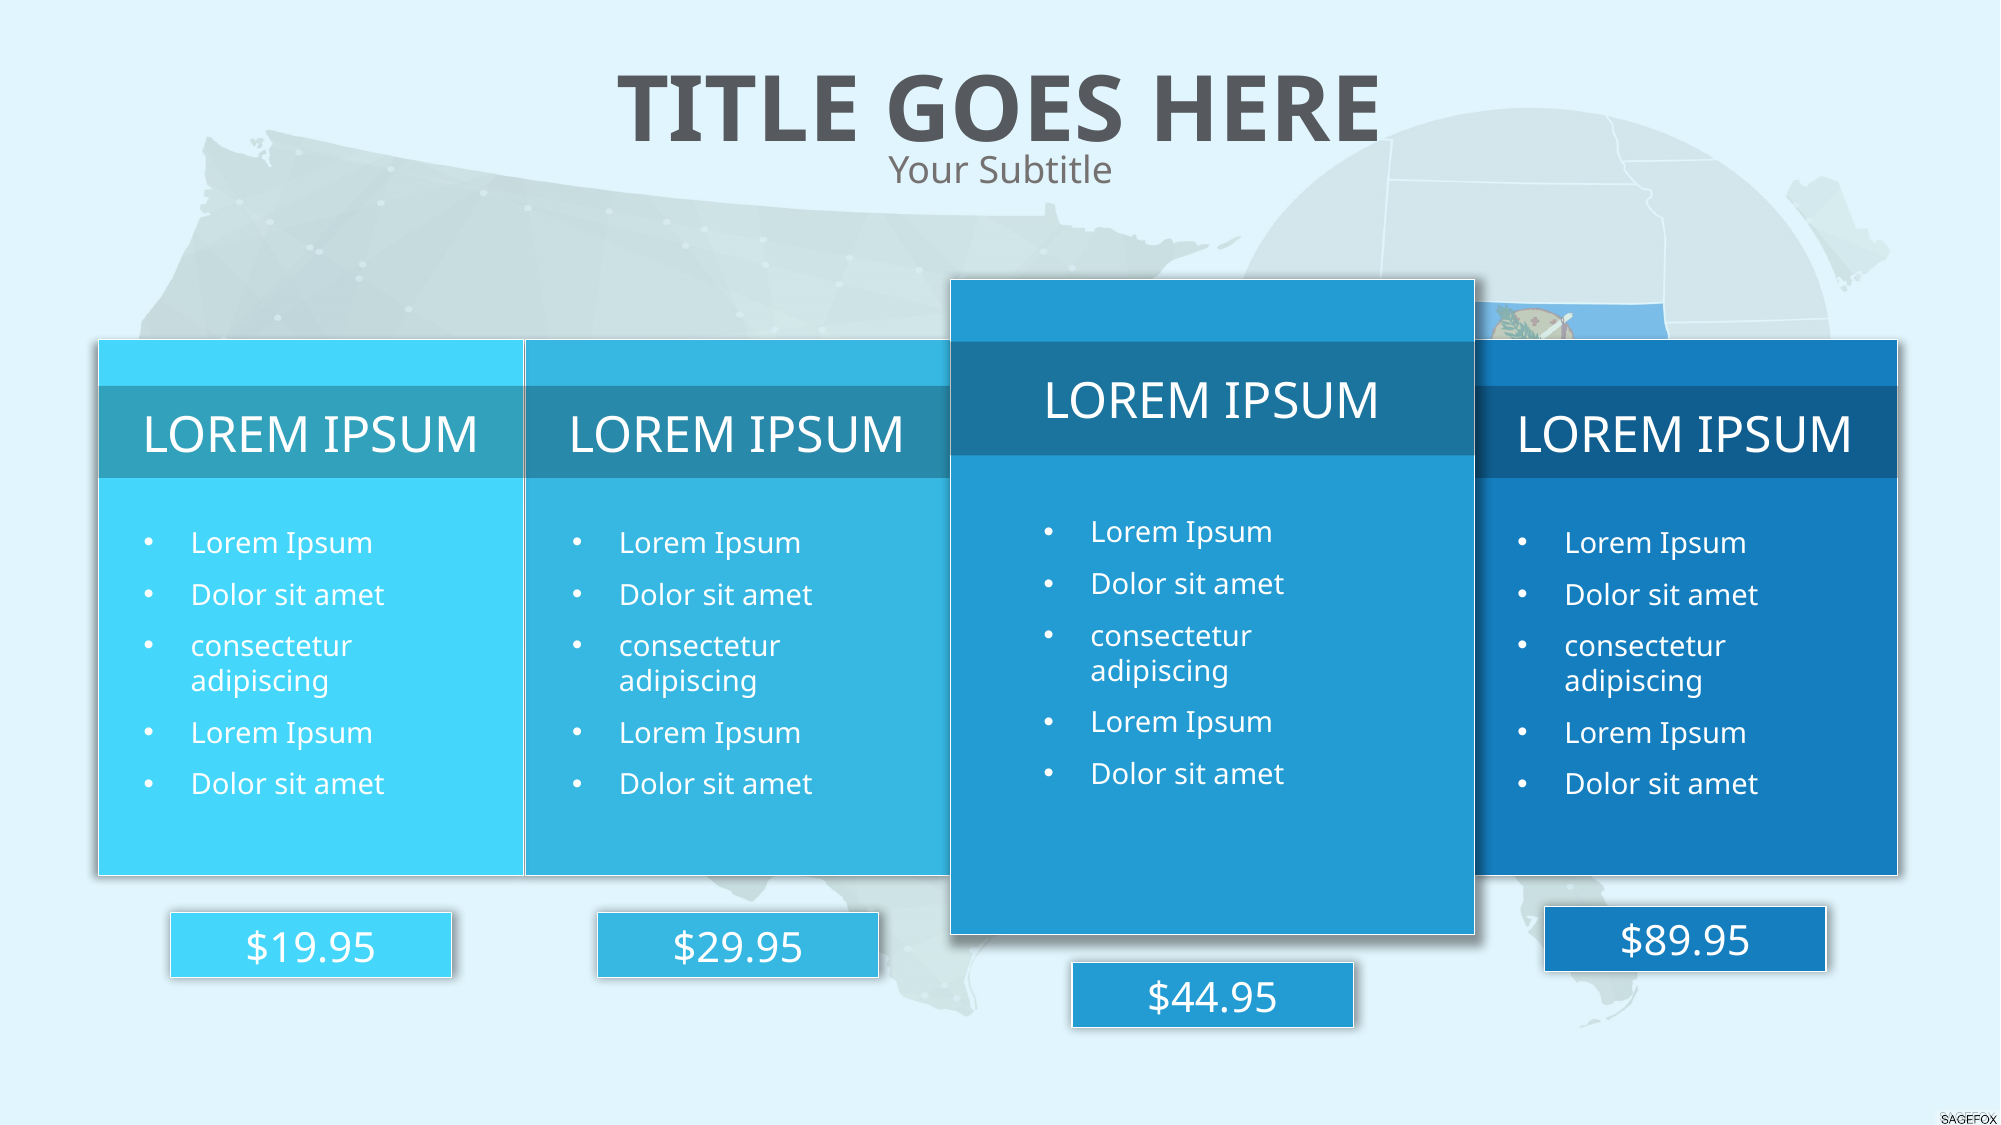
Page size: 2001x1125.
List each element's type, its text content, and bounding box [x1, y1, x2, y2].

text_box $29.95 [597, 912, 879, 978]
text_box [525, 338, 943, 385]
text_box [97, 479, 525, 876]
text_box Lorem Ipsum Dolor sit amet consectetur adipiscing Lorem Ipsum Dolor sit amet [113, 493, 500, 864]
text_box $44.95 [1072, 962, 1354, 1028]
text_box Lorem Ipsum Dolor sit amet consectetur adipiscing Lorem Ipsum Dolor sit amet [1492, 493, 1874, 864]
text_box LOREM IPSUM [1492, 385, 1899, 479]
text_box Lorem Ipsum Dolor sit amet consectetur adipiscing Lorem Ipsum Dolor sit amet [1012, 483, 1400, 854]
text_box LOREM IPSUM [949, 341, 1476, 457]
text_box [526, 479, 943, 876]
text_box [1492, 338, 1899, 385]
text_box [97, 338, 525, 385]
text_box $19.95 [170, 912, 452, 978]
text_box LOREM IPSUM [526, 385, 951, 479]
text_box Lorem Ipsum Dolor sit amet consectetur adipiscing Lorem Ipsum Dolor sit amet [541, 493, 928, 864]
text_box $89.95 [1544, 906, 1826, 972]
text_box LOREM IPSUM [97, 385, 525, 479]
text_box [950, 279, 1476, 341]
text_box [1492, 479, 1899, 876]
text_box [950, 457, 1476, 936]
picture [1938, 1114, 1999, 1125]
text_box © 2015-2017 sage-fox.com [1927, 1103, 2000, 1125]
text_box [548, 42, 1452, 199]
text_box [0, 0, 2000, 1125]
